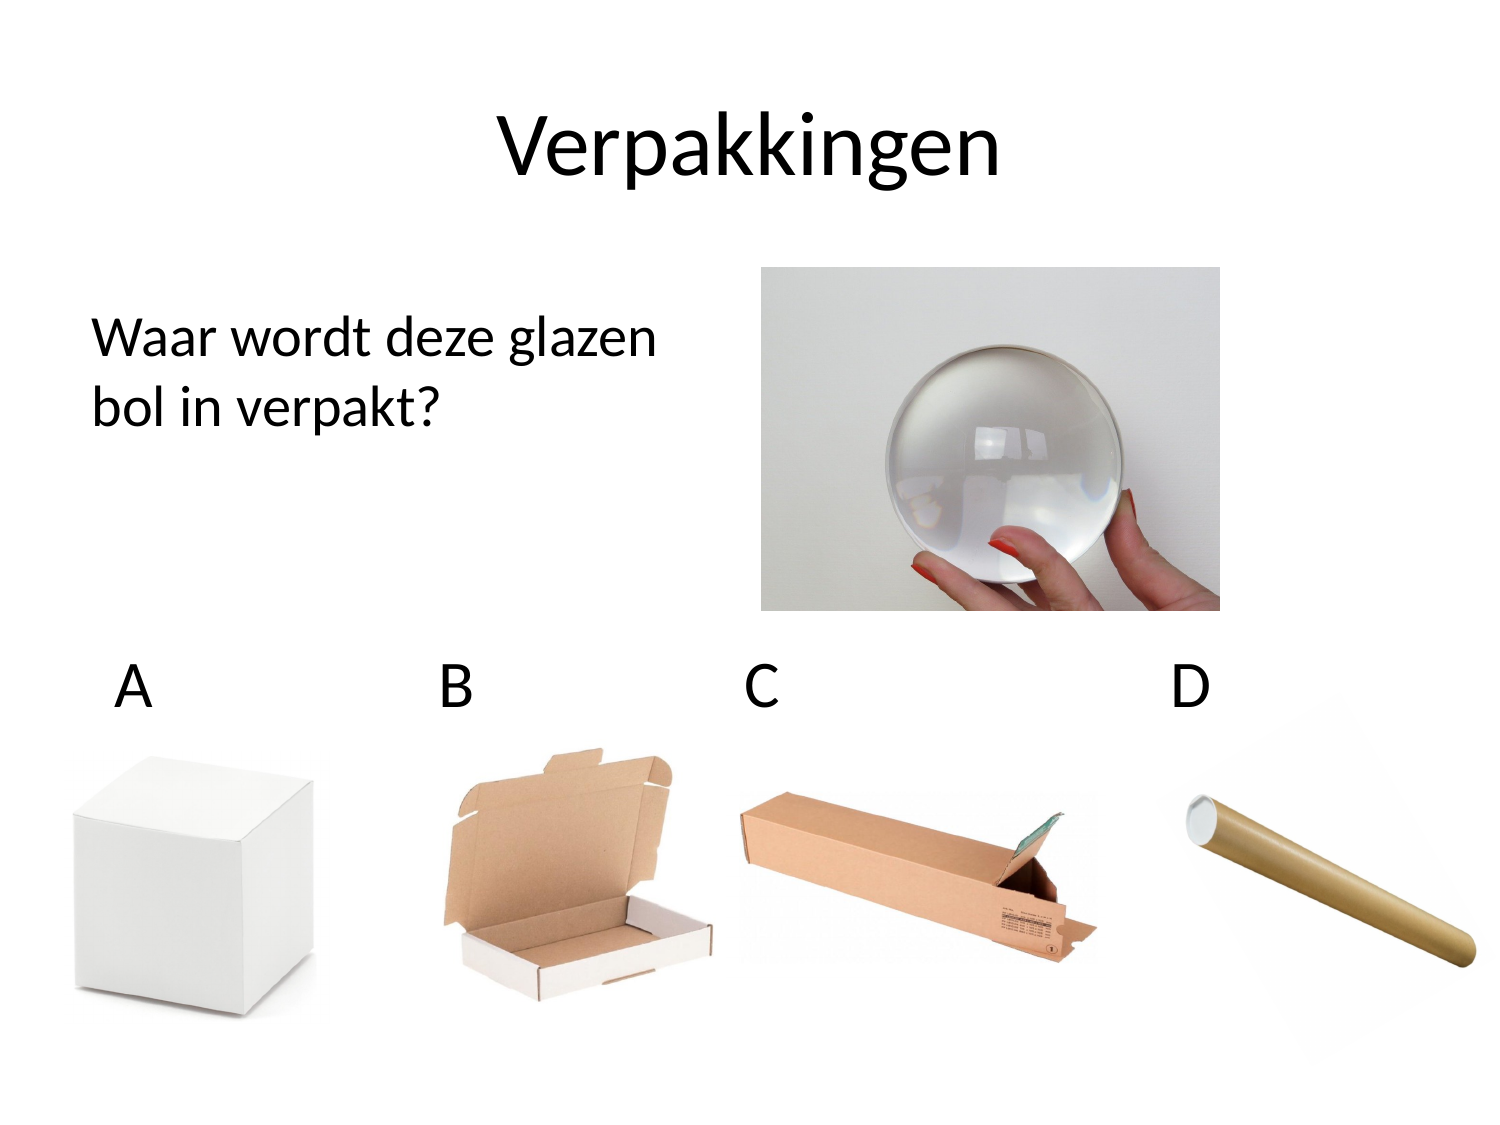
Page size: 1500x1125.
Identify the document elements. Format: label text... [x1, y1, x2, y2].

picture [64, 751, 330, 1024]
list Waar wordt deze glazen bol in verpakt? [76, 290, 740, 1034]
text_box A B C D [100, 633, 1376, 728]
picture [761, 266, 1220, 611]
picture [1156, 728, 1495, 1065]
title Verpakkingen [75, 45, 1425, 233]
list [726, 774, 1107, 978]
picture [430, 739, 721, 1006]
